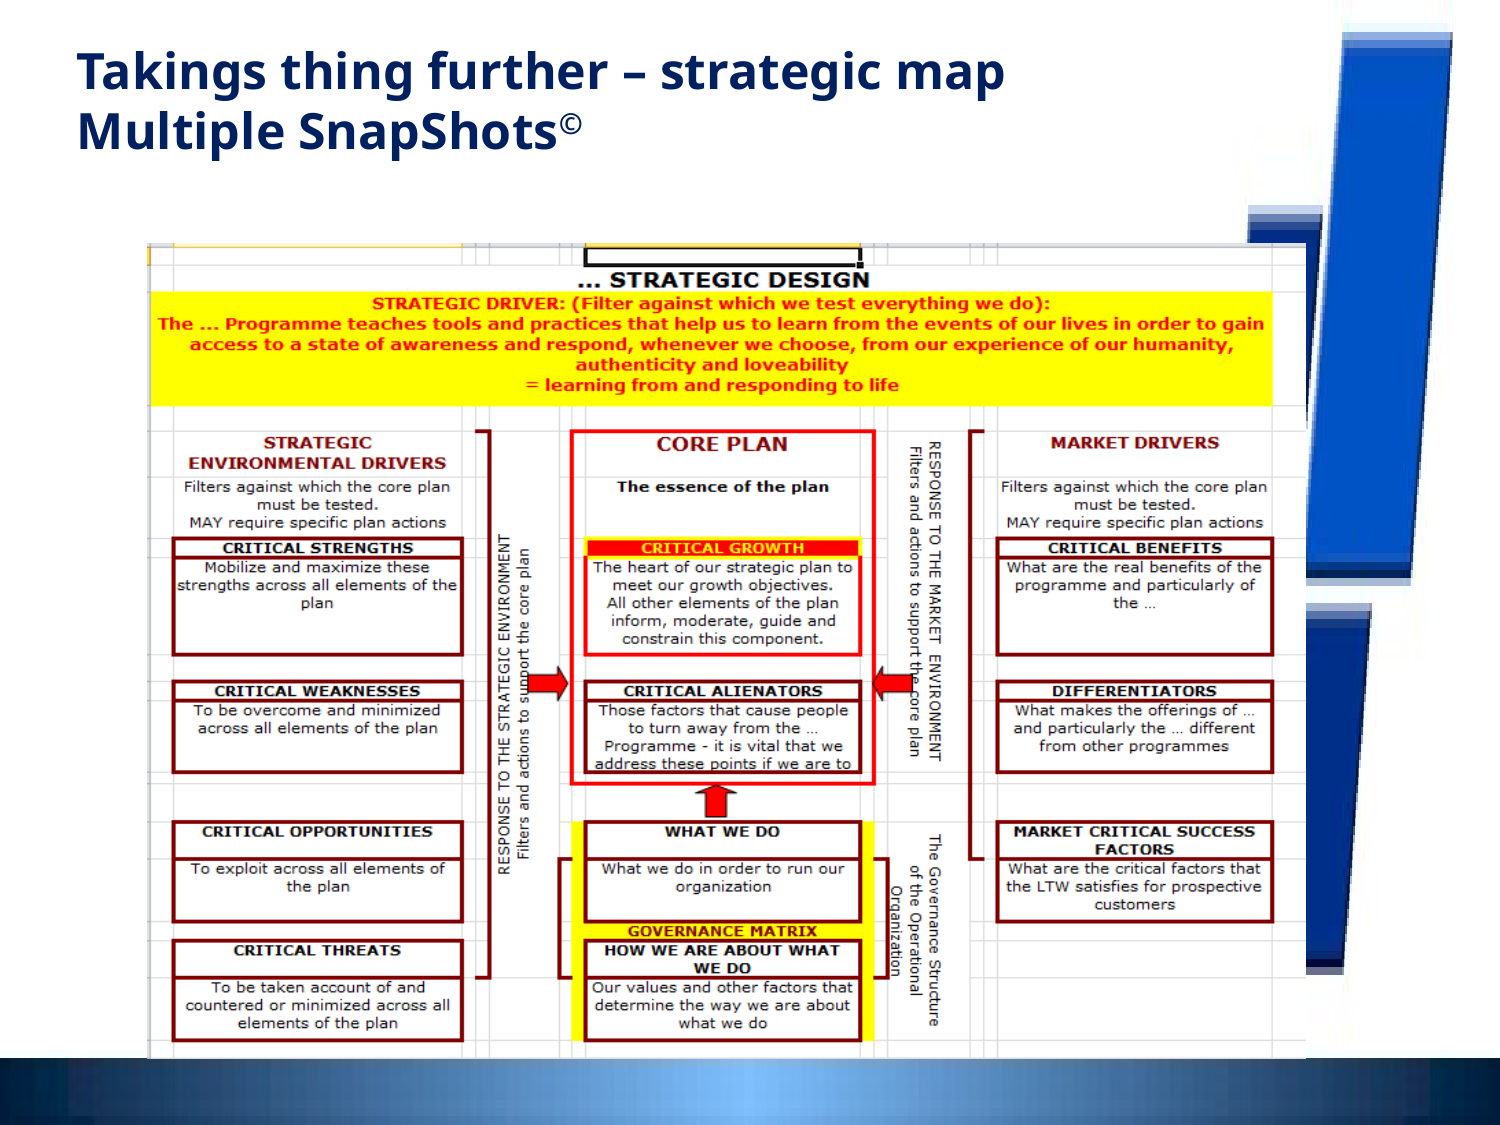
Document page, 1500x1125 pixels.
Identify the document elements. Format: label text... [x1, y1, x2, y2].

picture [0, 0, 1500, 1125]
text_box Takings thing further – strategic map Multiple SnapShots© [62, 35, 1184, 164]
